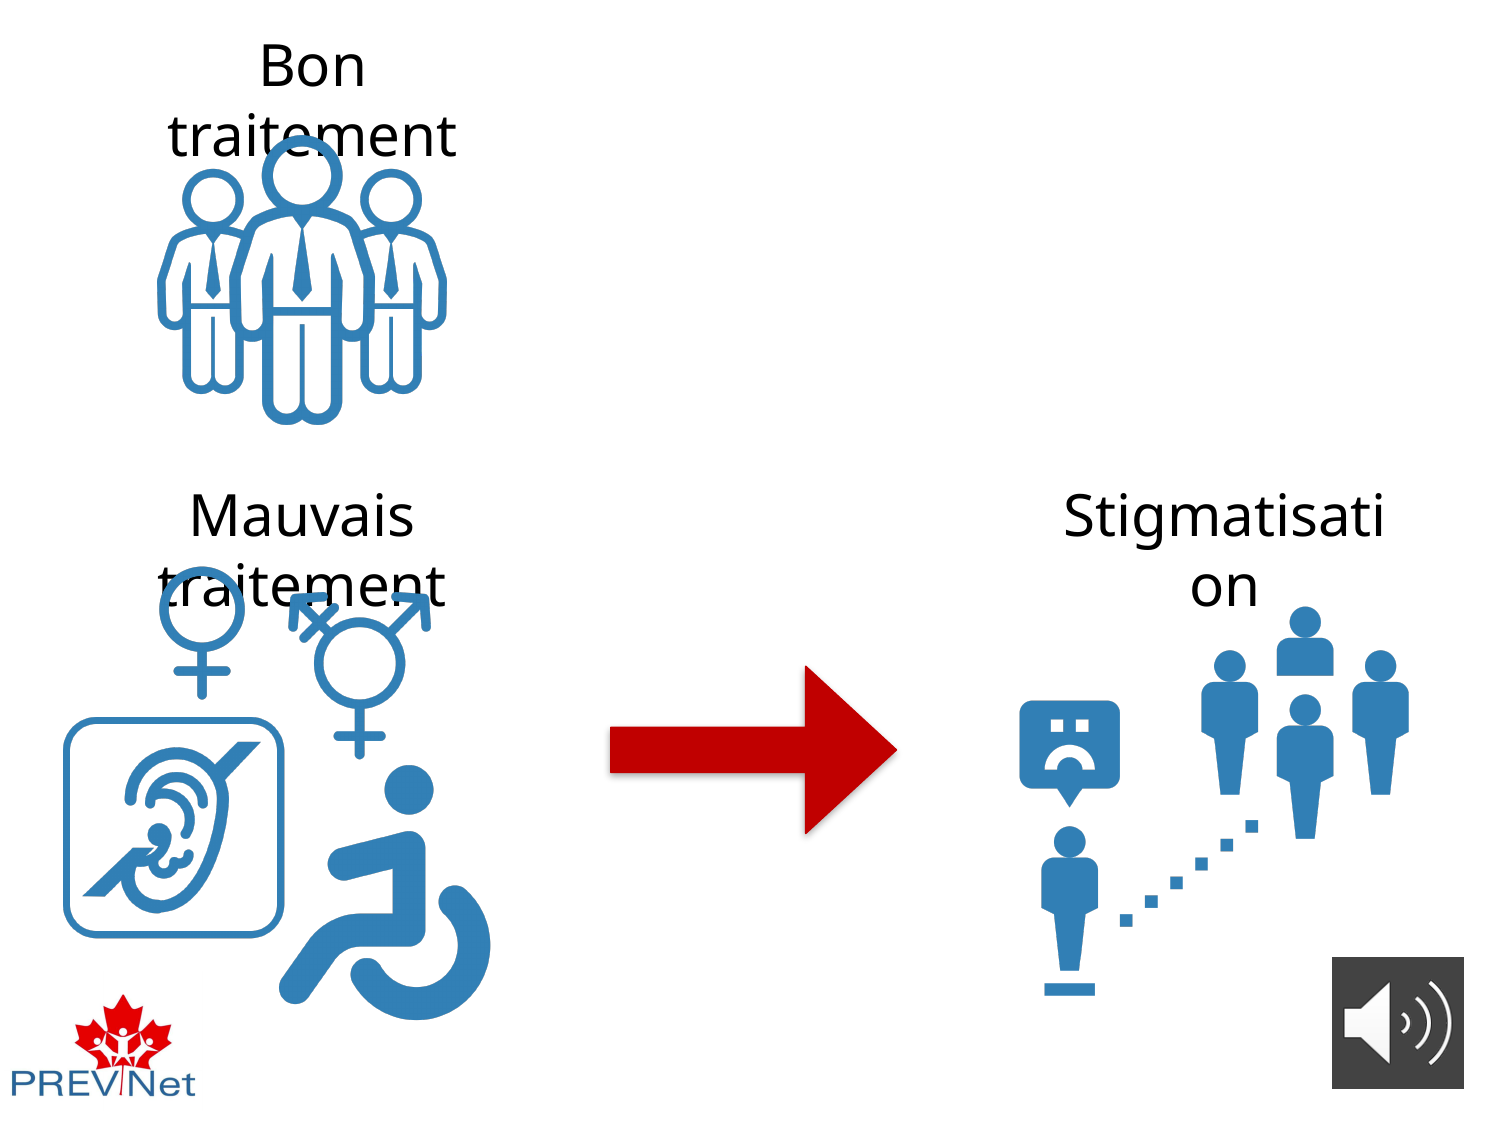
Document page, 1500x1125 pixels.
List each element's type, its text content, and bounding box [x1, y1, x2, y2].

text_box [610, 665, 898, 835]
text_box Stigmatisation [1035, 470, 1415, 599]
picture [1013, 600, 1465, 1090]
text_box Bon traitement [101, 20, 525, 176]
picture [156, 135, 447, 426]
picture [1, 515, 526, 1112]
text_box Mauvais traitement [39, 470, 565, 626]
